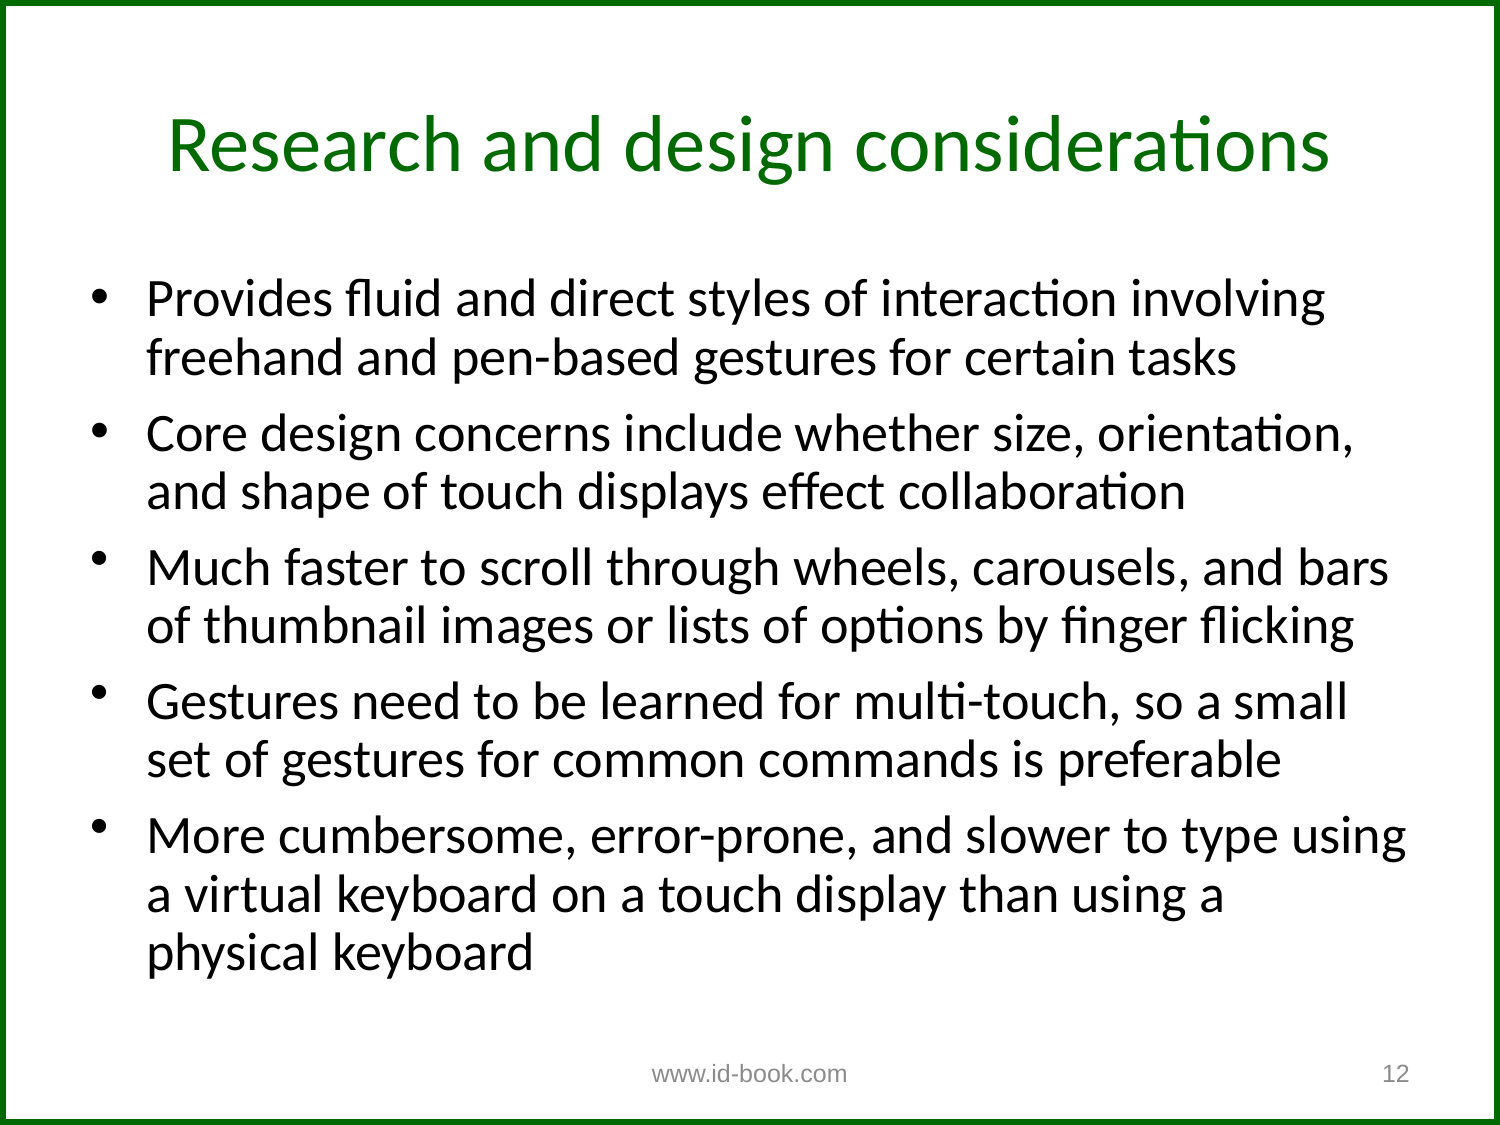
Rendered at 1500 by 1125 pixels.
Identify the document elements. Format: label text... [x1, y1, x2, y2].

footer www.id-book.com [512, 1042, 988, 1103]
title Research and design considerations [75, 45, 1425, 233]
slide_number 12 [1074, 1042, 1425, 1103]
list Provides fluid and direct styles of interaction involving freehand and pen-based gestures for certain tasks Core design concerns include whether size, orientation, and shape of touch displays effect collaboration Much faster to scroll through wheels, carousels, and bars of thumbnail images or lists of options by finger flicking Gestures need to be learned for multi-touch, so a small set of gestures for common commands is preferable More cumbersome, error-prone, and slower to type using a virtual keyboard on a touch display than using a physical keyboard [75, 262, 1425, 1005]
